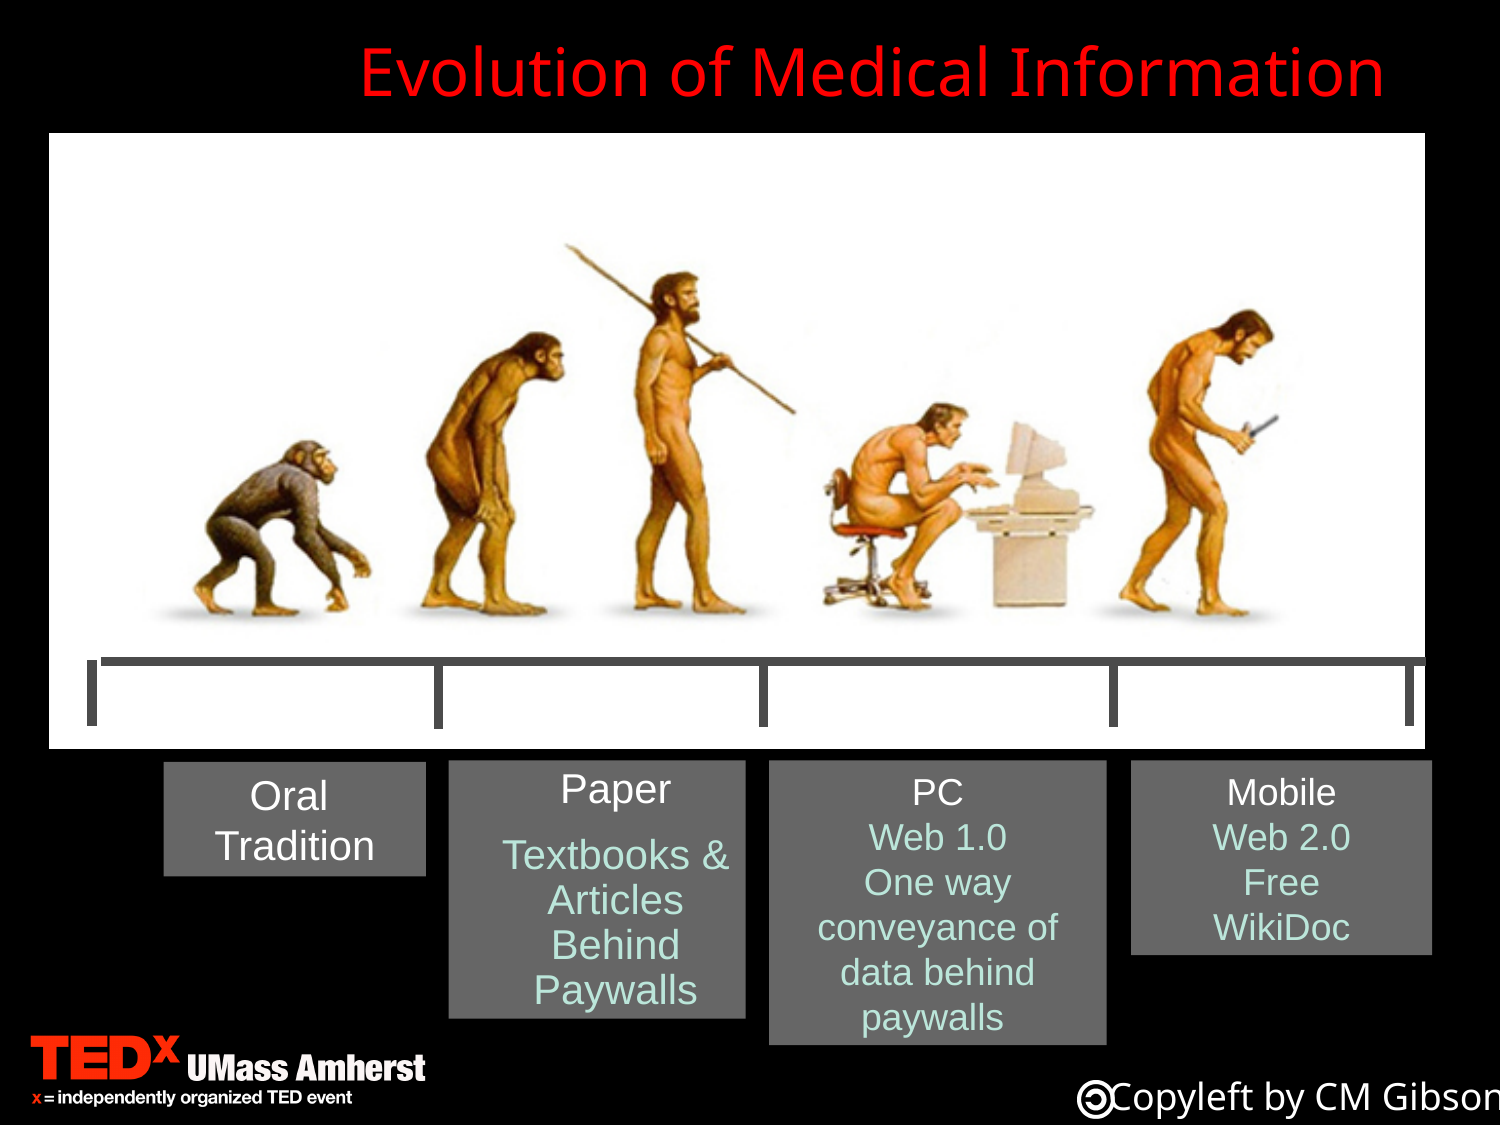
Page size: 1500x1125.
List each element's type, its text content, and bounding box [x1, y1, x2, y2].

picture [20, 1030, 432, 1111]
list Paper Textbooks & Articles Behind Paywalls [448, 760, 746, 1019]
text_box Evolution of Medical Information [343, 22, 1404, 118]
text_box PC Web 1.0 One way conveyance of data behind paywalls [769, 760, 1107, 1046]
text_box Oral Tradition [163, 761, 426, 877]
picture [49, 133, 1425, 749]
text_box Mobile Web 2.0 Free WikiDoc [1131, 760, 1433, 956]
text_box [1077, 1065, 1500, 1125]
